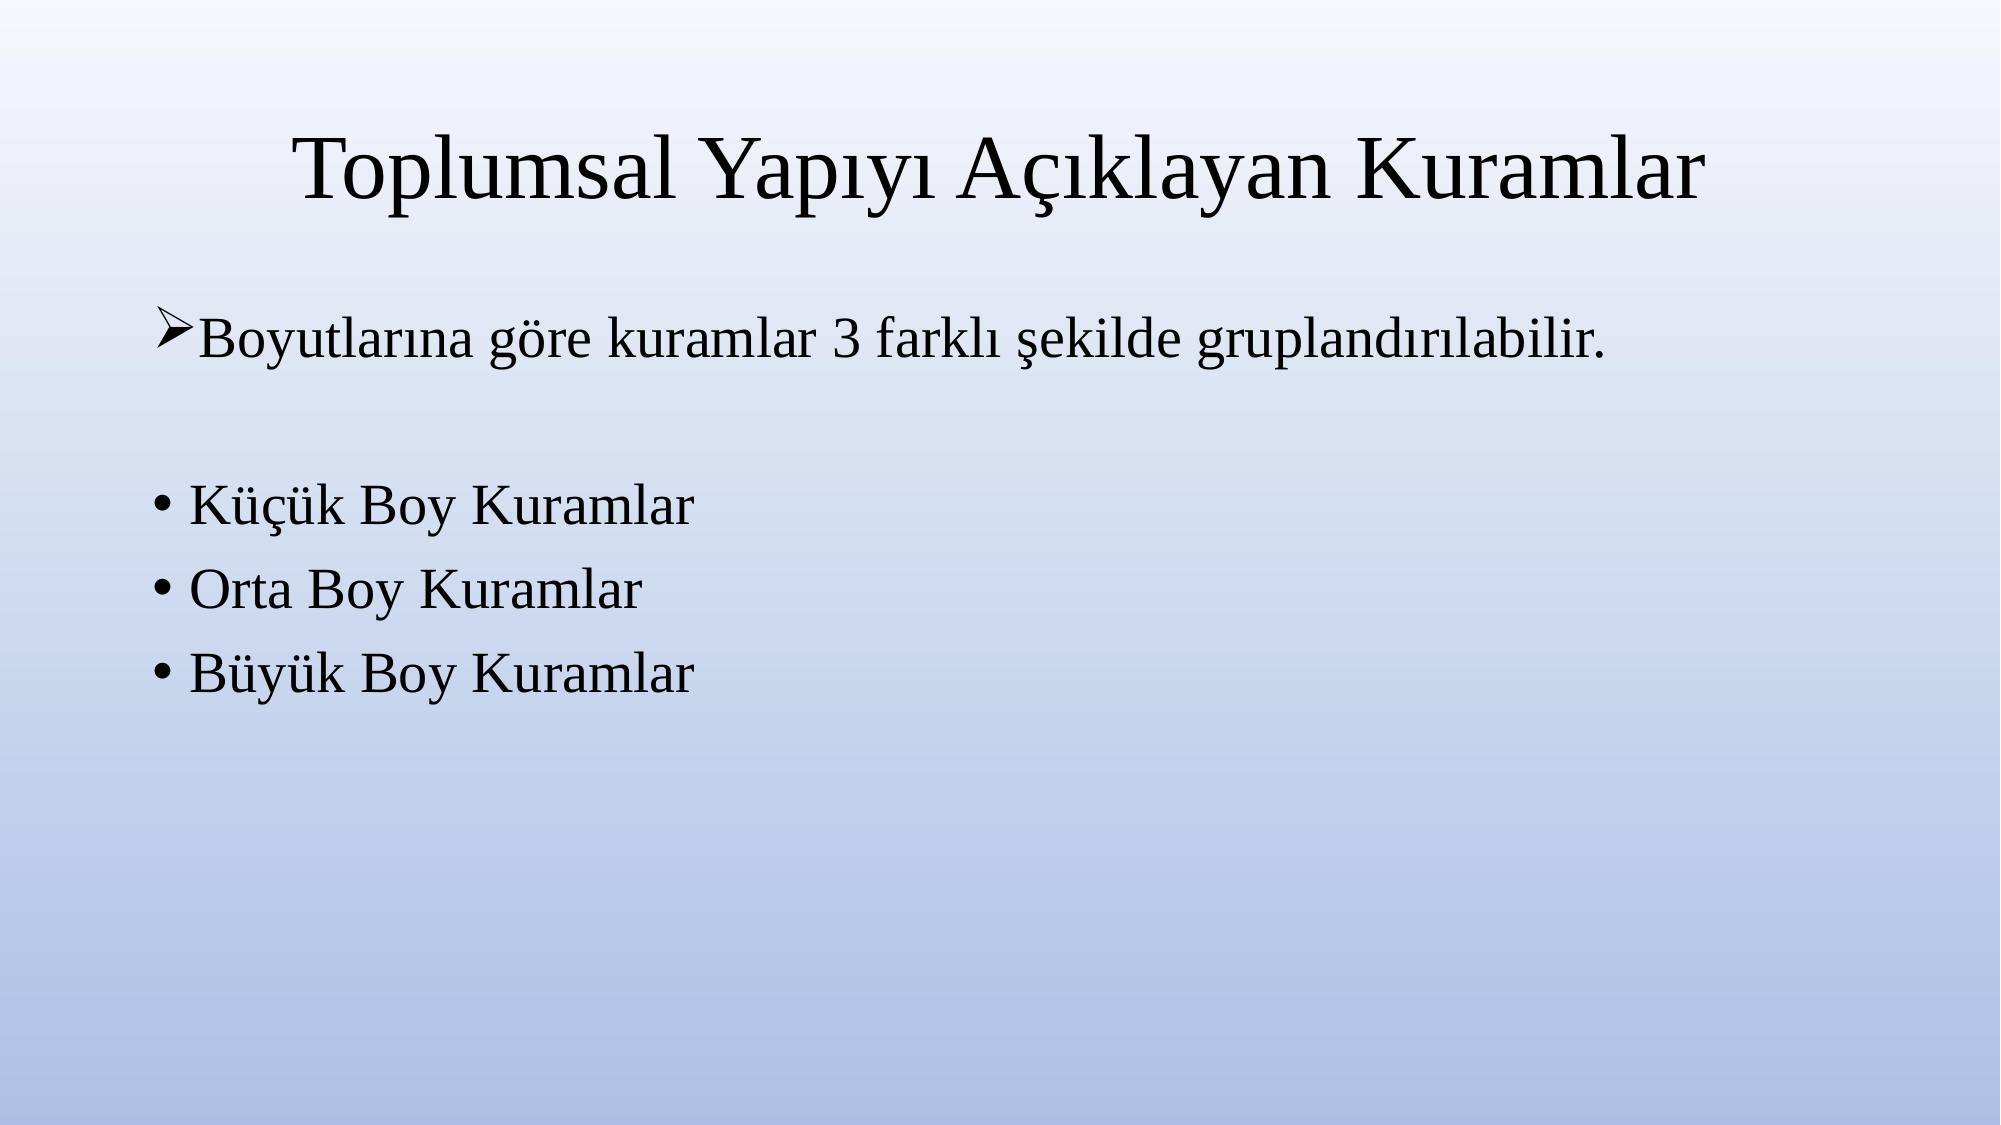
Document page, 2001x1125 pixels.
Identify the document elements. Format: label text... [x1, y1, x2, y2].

title Toplumsal Yapıyı Açıklayan Kuramlar [137, 59, 1863, 278]
list Boyutlarına göre kuramlar 3 farklı şekilde gruplandırılabilir. Küçük Boy Kuramlar Orta Boy Kuramlar Büyük Boy Kuramlar [137, 299, 1863, 1014]
